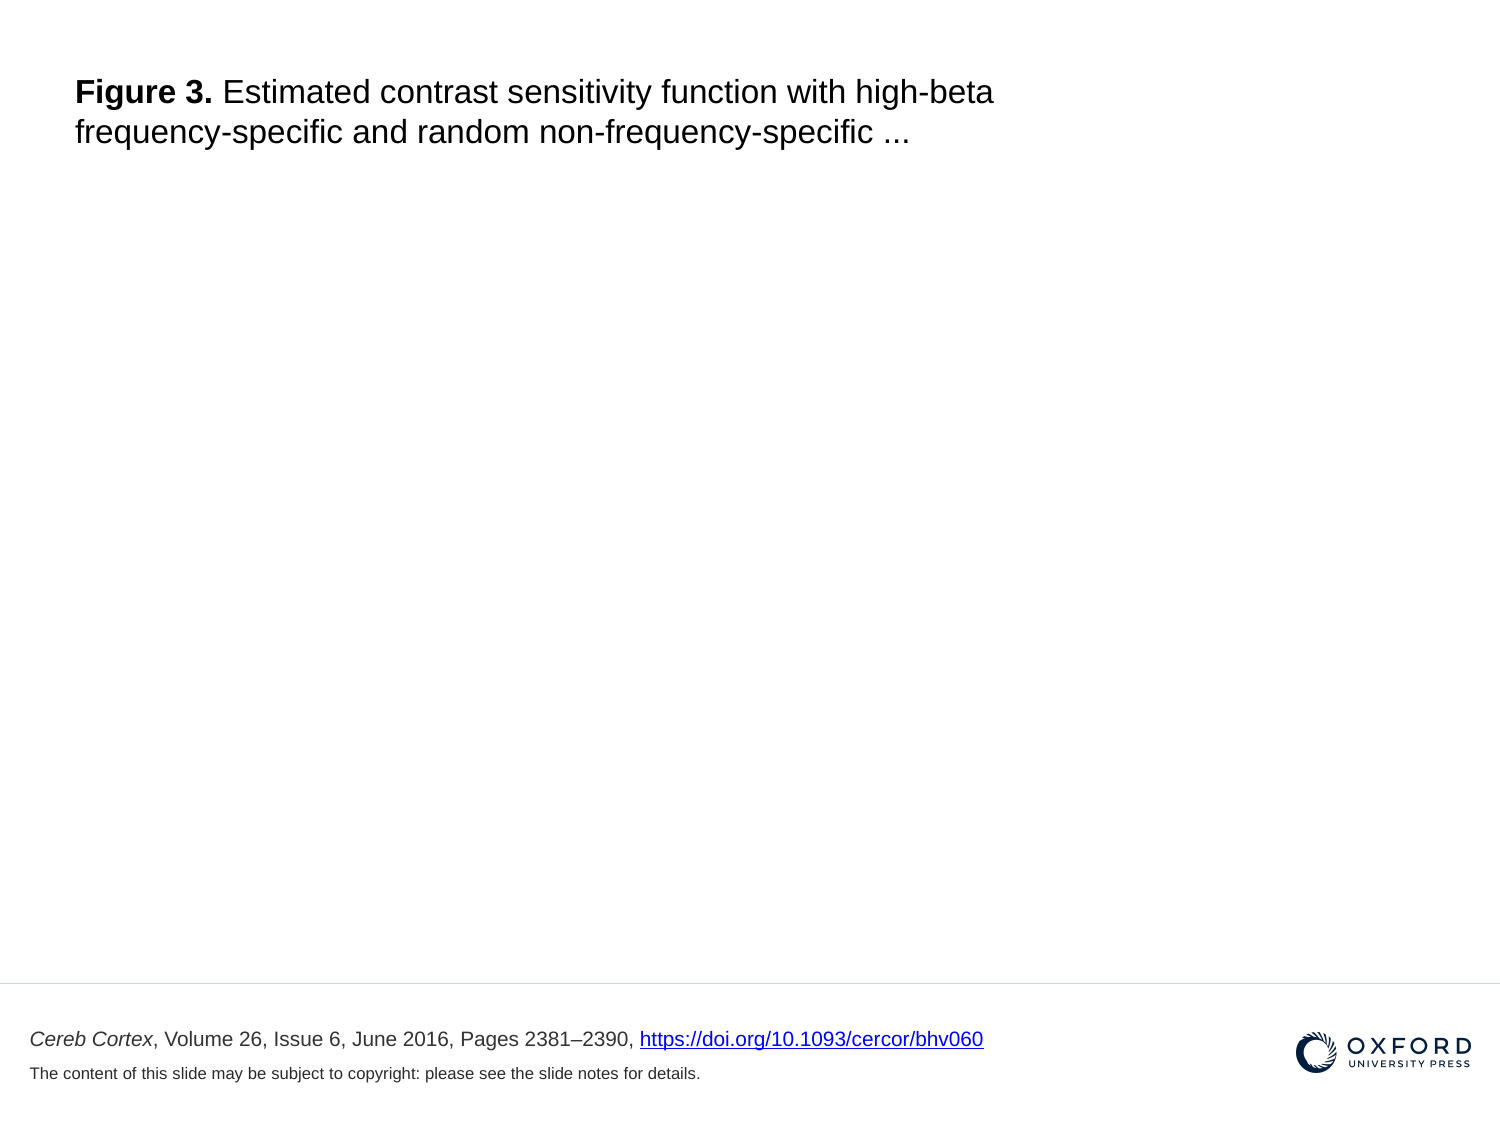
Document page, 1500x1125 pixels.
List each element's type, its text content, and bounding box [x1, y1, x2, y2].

picture [1296, 1032, 1471, 1073]
footer Cereb Cortex, Volume 26, Issue 6, June 2016, Pages 2381–2390, https://doi.org/10.1093/cercor/bhv060 The content of this slide may be subject to copyright: please see the slide notes for details. [0, 983, 1260, 1125]
title Figure 3. Estimated contrast sensitivity function with high-beta frequency-specific and random non-frequency-specific ... [75, 69, 1078, 171]
